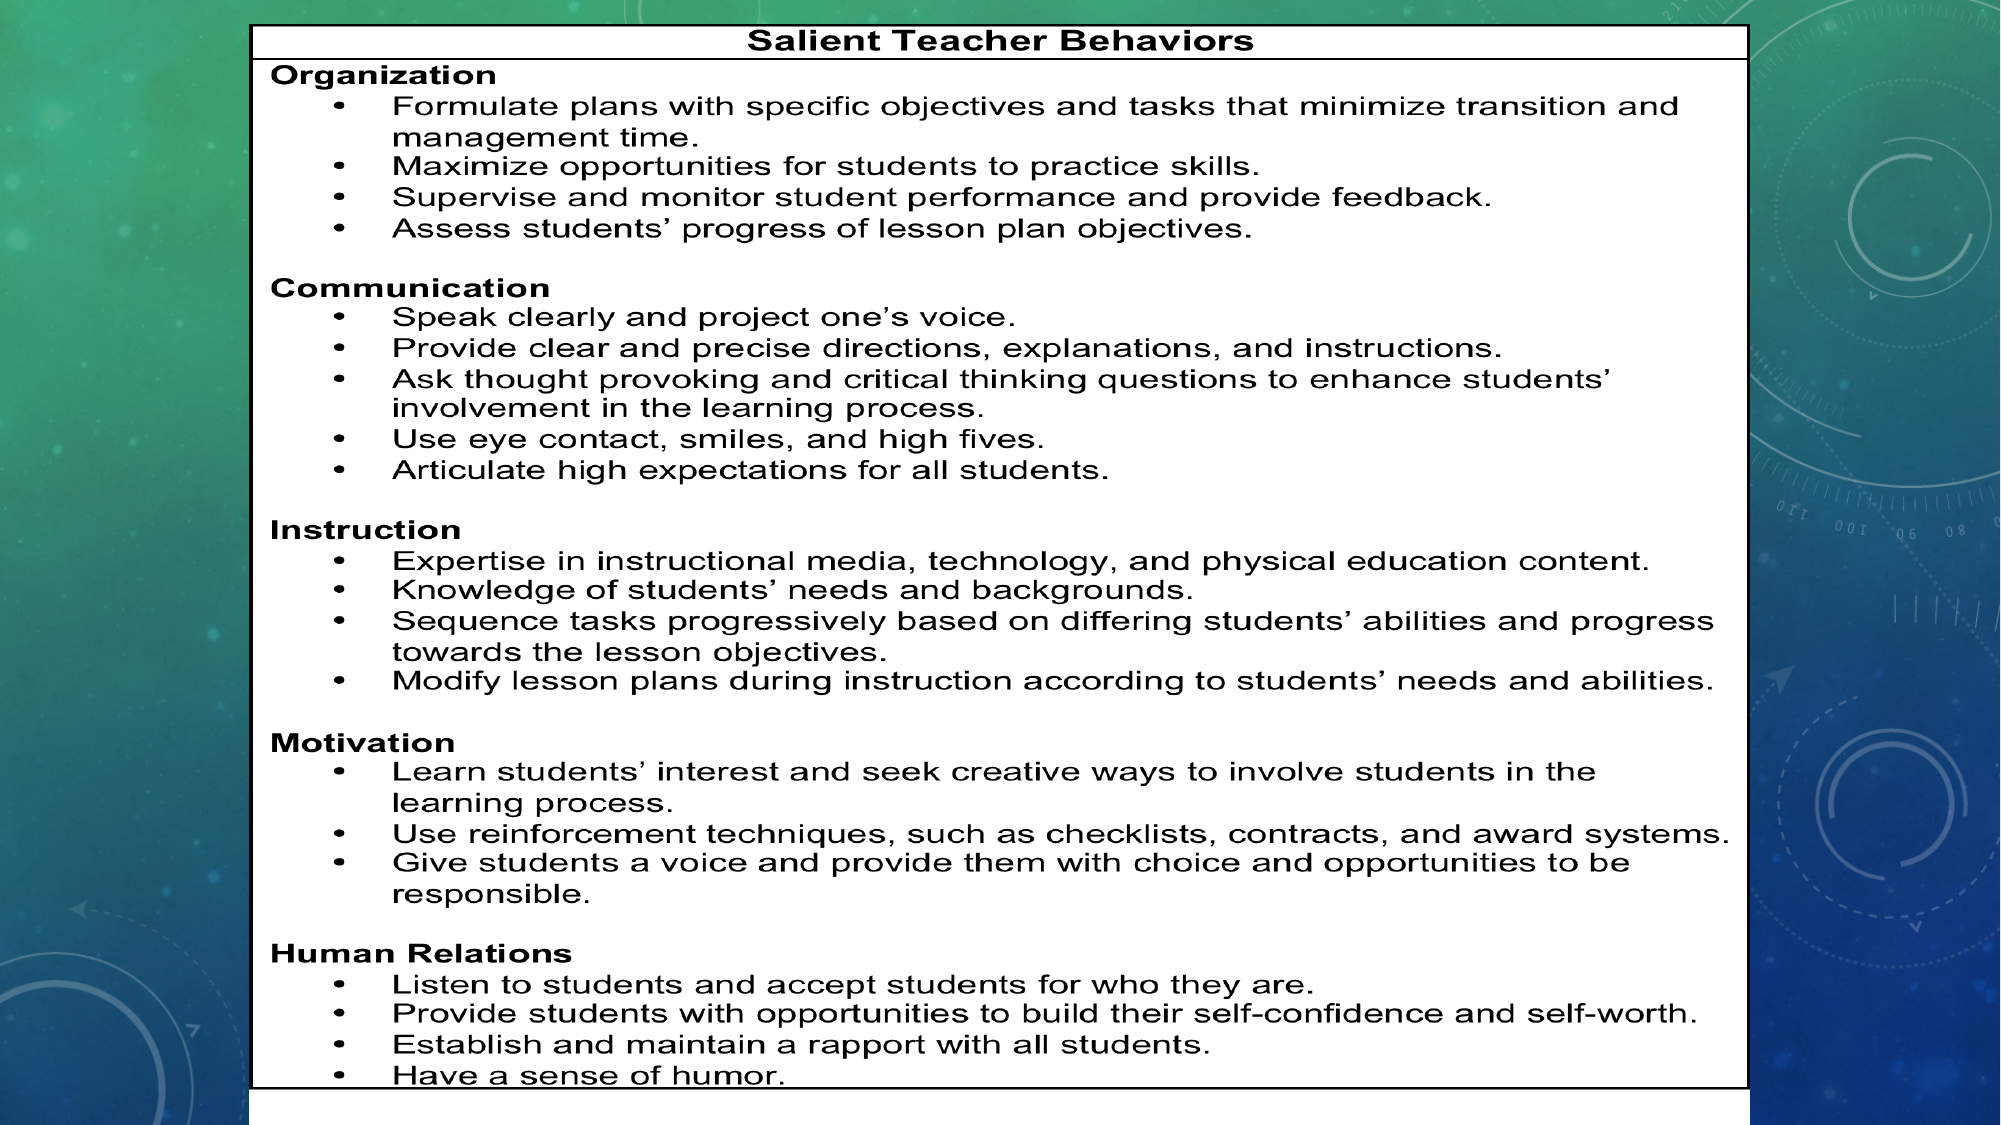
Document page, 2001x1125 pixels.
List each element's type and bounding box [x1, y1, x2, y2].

picture [0, 0, 2001, 1125]
text_box [249, 24, 1751, 1125]
